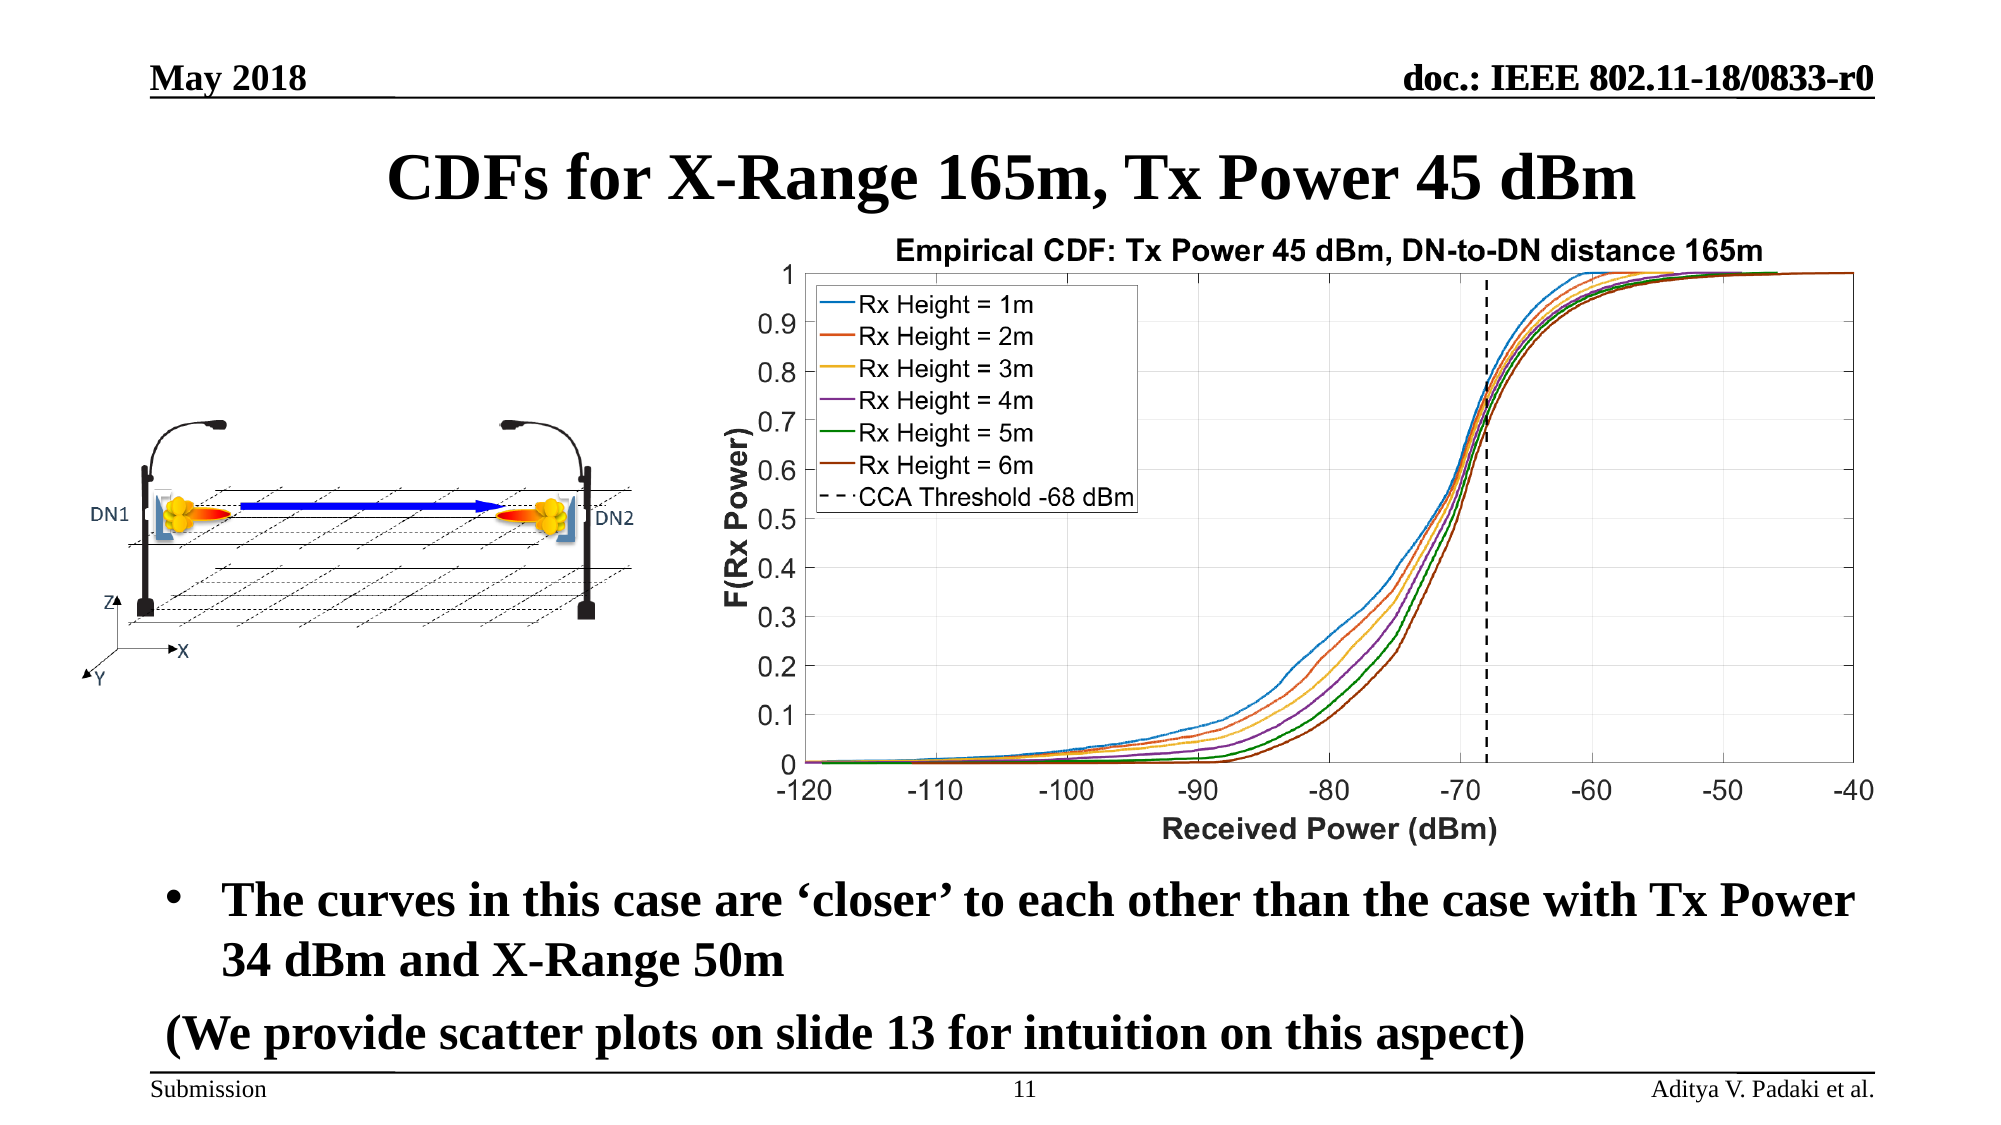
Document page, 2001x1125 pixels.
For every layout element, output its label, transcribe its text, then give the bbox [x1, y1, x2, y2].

slide_number 11 [936, 1075, 1113, 1111]
text_box The curves in this case are ‘closer’ to each other than the case with Tx Power 34 dBm and X-Range 50m (We provide scatter plots on slide 13 for intuition on this aspect) [149, 859, 1875, 1075]
footer Aditya V. Padaki et al. [1169, 1072, 1876, 1111]
title CDFs for X-Range 165m, Tx Power 45 dBm [149, 97, 1876, 248]
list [716, 225, 1876, 846]
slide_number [149, 59, 750, 98]
picture [70, 419, 648, 705]
